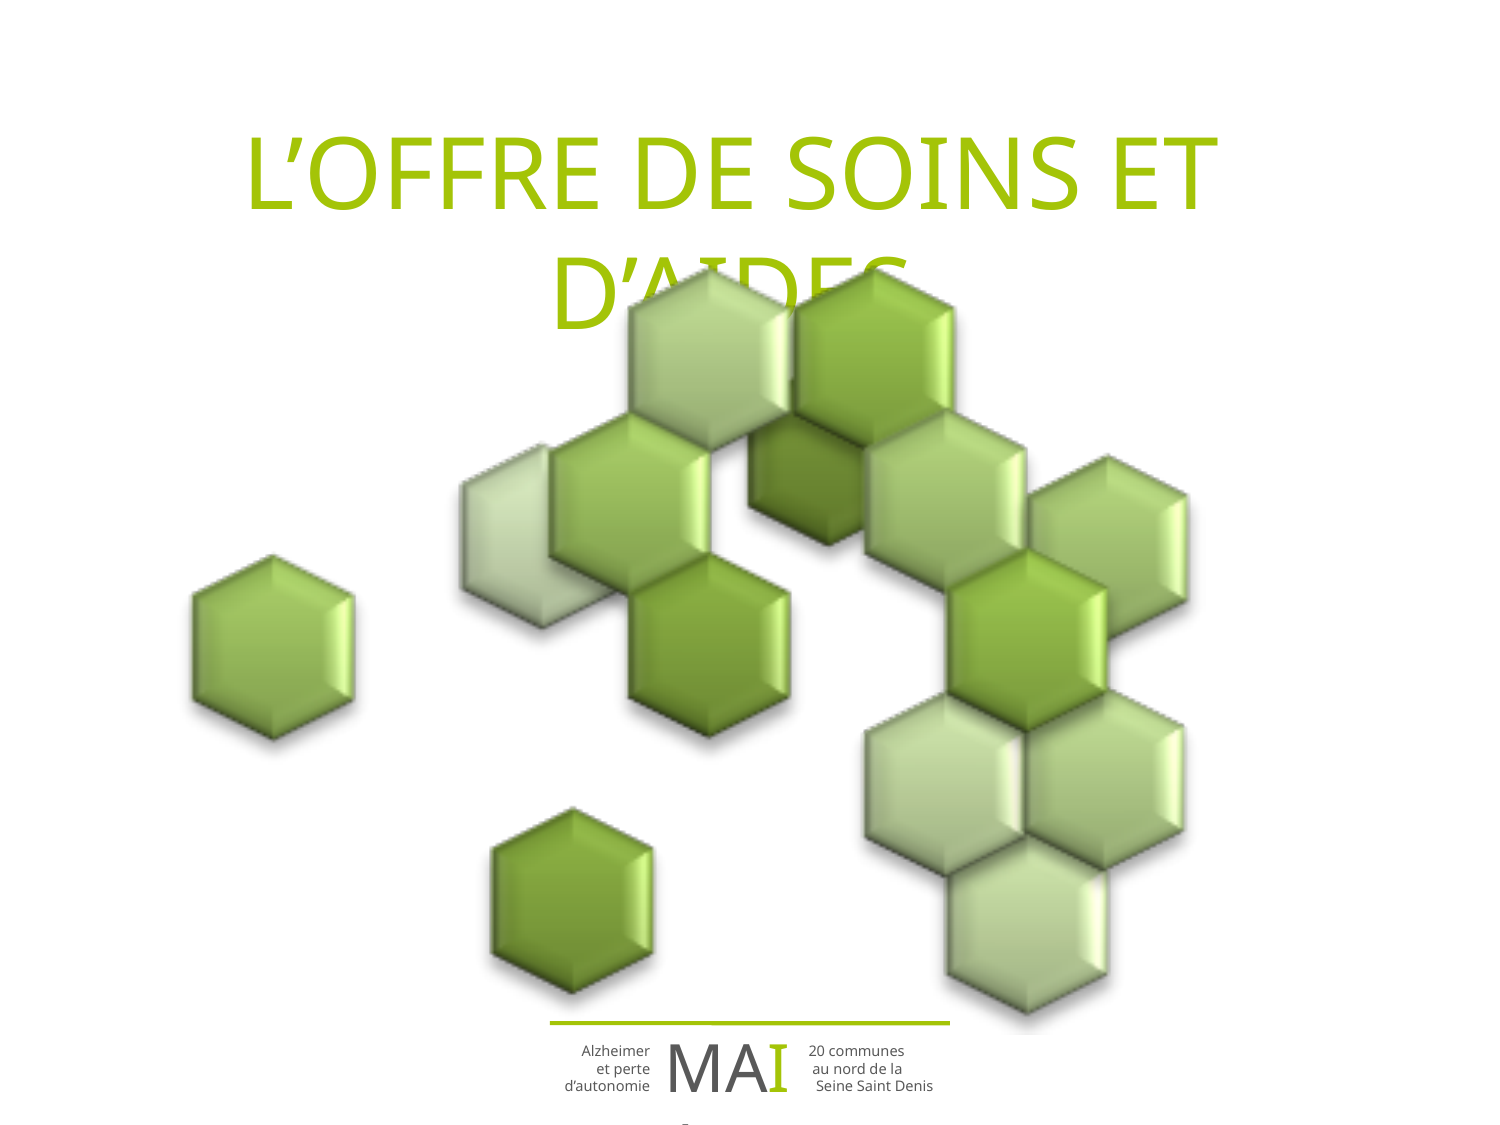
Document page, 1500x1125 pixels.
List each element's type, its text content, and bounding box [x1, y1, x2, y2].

text_box MAIA [669, 1044, 793, 1113]
text_box Alzheimer et perte d’autonomie [512, 1044, 669, 1123]
picture [172, 249, 1207, 1036]
text_box 20 communes au nord de la Seine Saint Denis [793, 1044, 975, 1123]
subtitle L’OFFRE DE SOINS ET D’AIDES [75, 101, 1388, 227]
